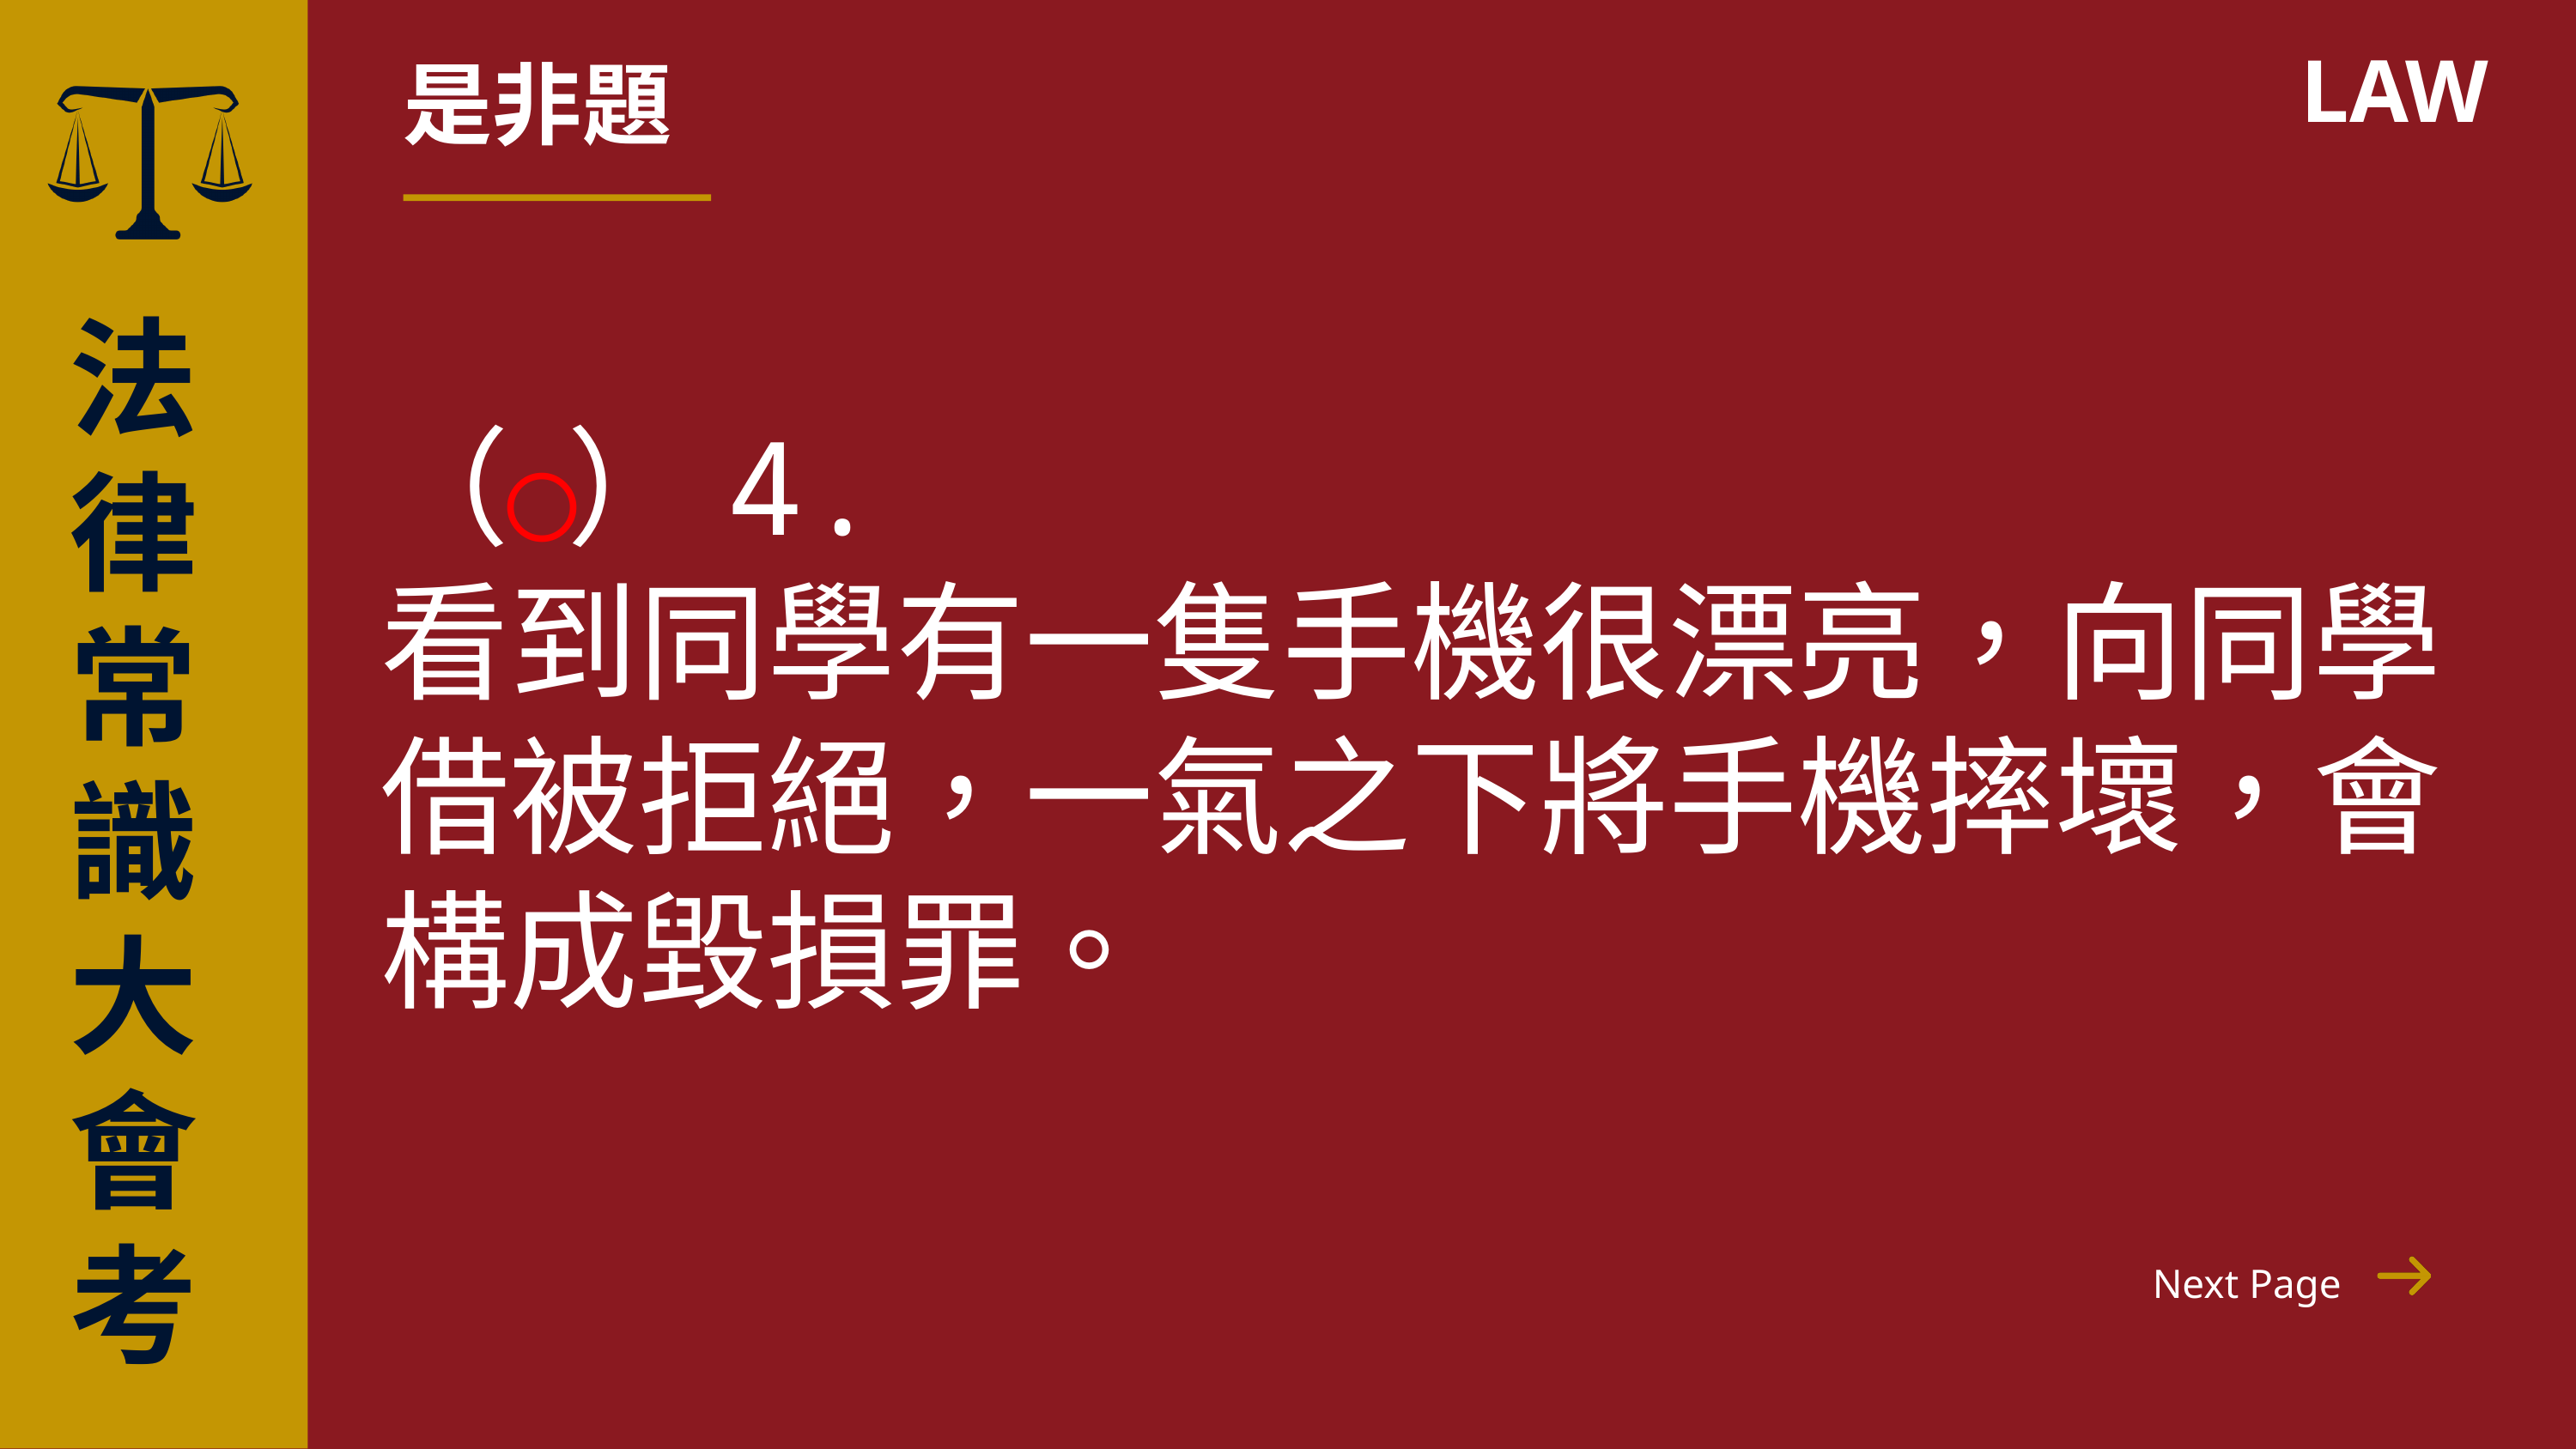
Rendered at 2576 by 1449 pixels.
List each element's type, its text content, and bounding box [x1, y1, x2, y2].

text_box ○ [483, 391, 632, 593]
text_box [47, 86, 252, 239]
text_box LAW [2300, 86, 2561, 140]
text_box （ ）4. 看到同學有一隻手機很漂亮，向同學借被拒絕，一氣之下將手機摔壞，會構成毀損罪。 [380, 252, 2531, 1025]
text_box [0, 0, 308, 1449]
text_box Next Page [2117, 1251, 2378, 1307]
text_box 法律常識 大會考 [69, 297, 252, 1379]
text_box [2378, 1256, 2432, 1295]
text_box 是非題 [403, 54, 1281, 156]
